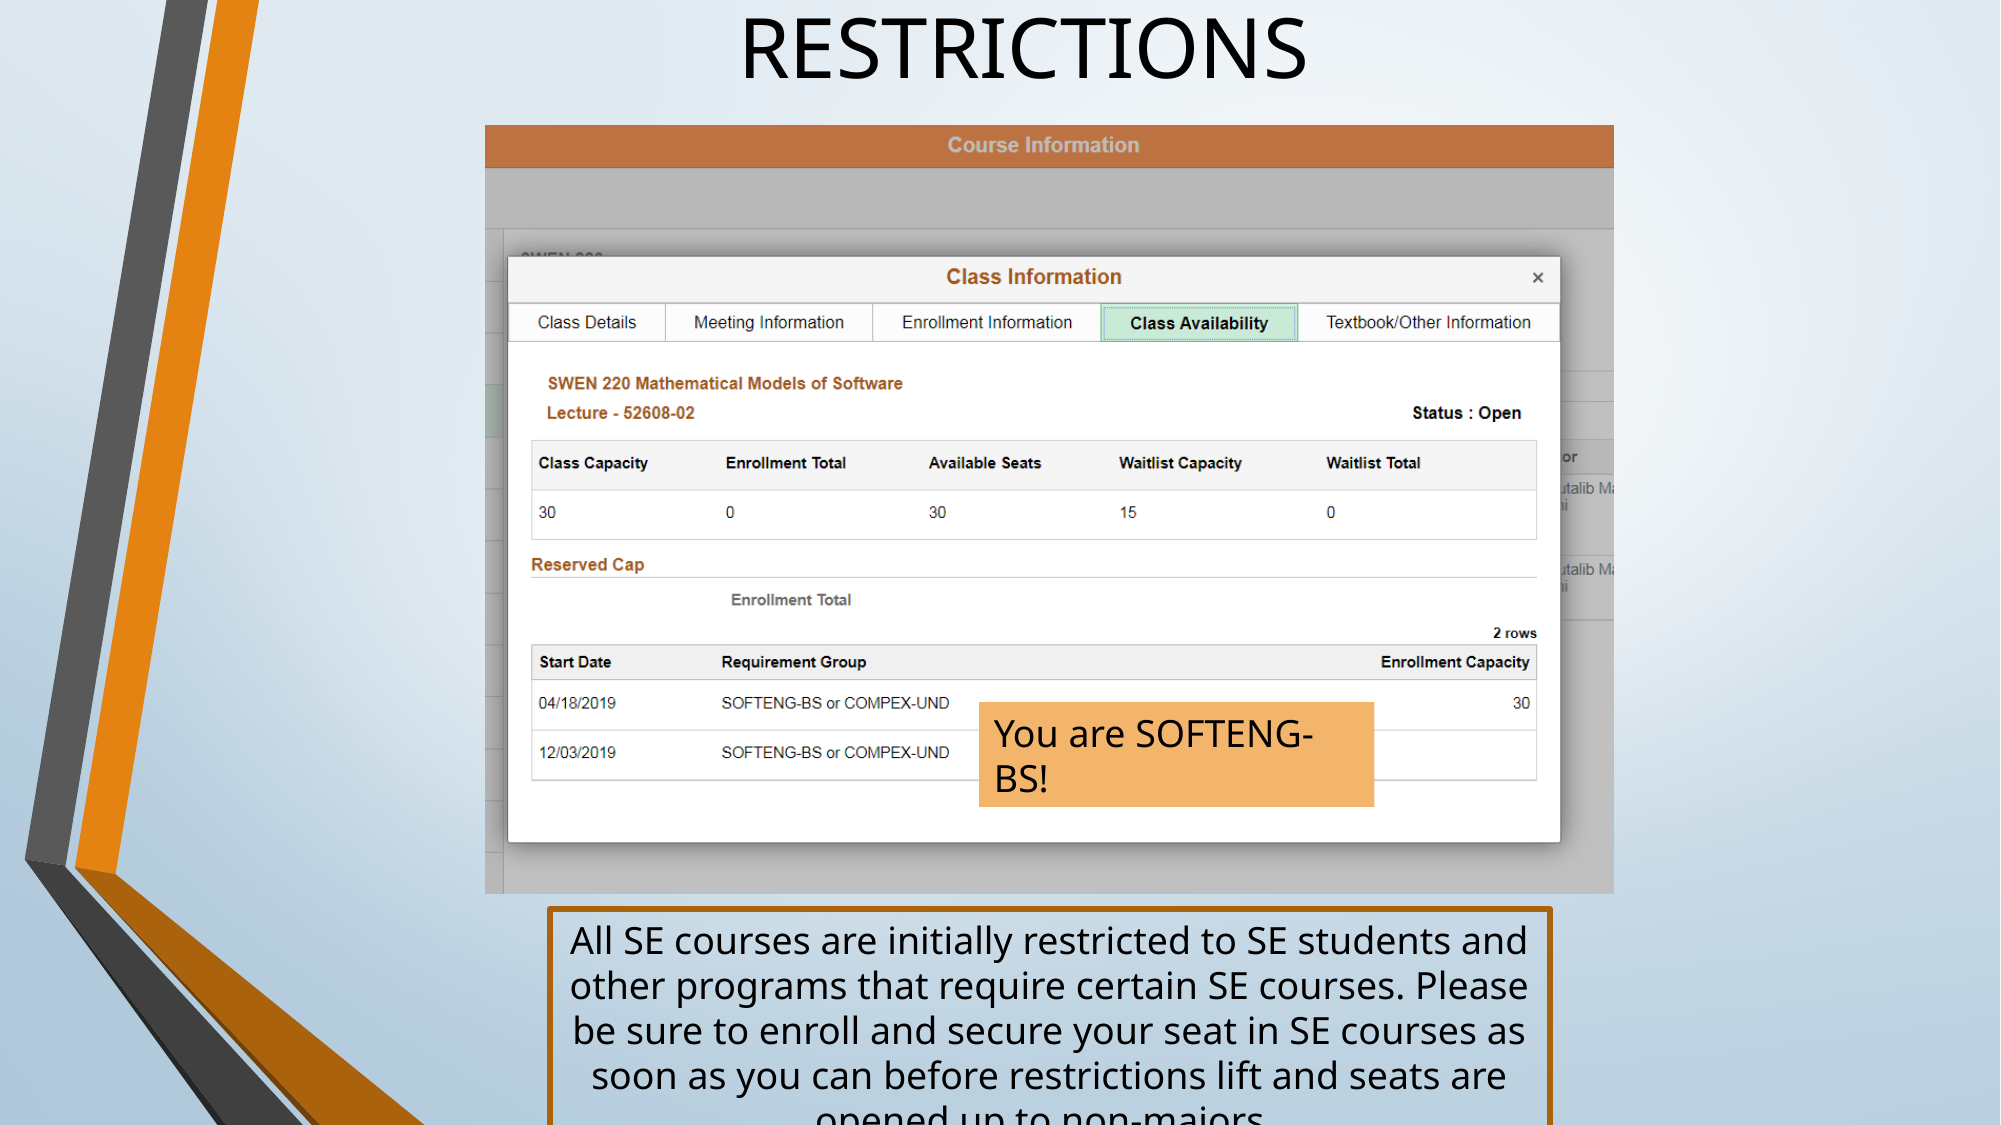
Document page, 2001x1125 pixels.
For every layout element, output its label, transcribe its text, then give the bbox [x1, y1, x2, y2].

text_box All SE courses are initially restricted to SE students and other programs that require certain SE courses. Please be sure to enroll and secure your seat in SE courses as soon as you can before restrictions lift and seats are opened up to non-majors. [549, 909, 1550, 1125]
title RESTRICTIONS [201, 0, 1846, 190]
picture [485, 125, 1615, 894]
